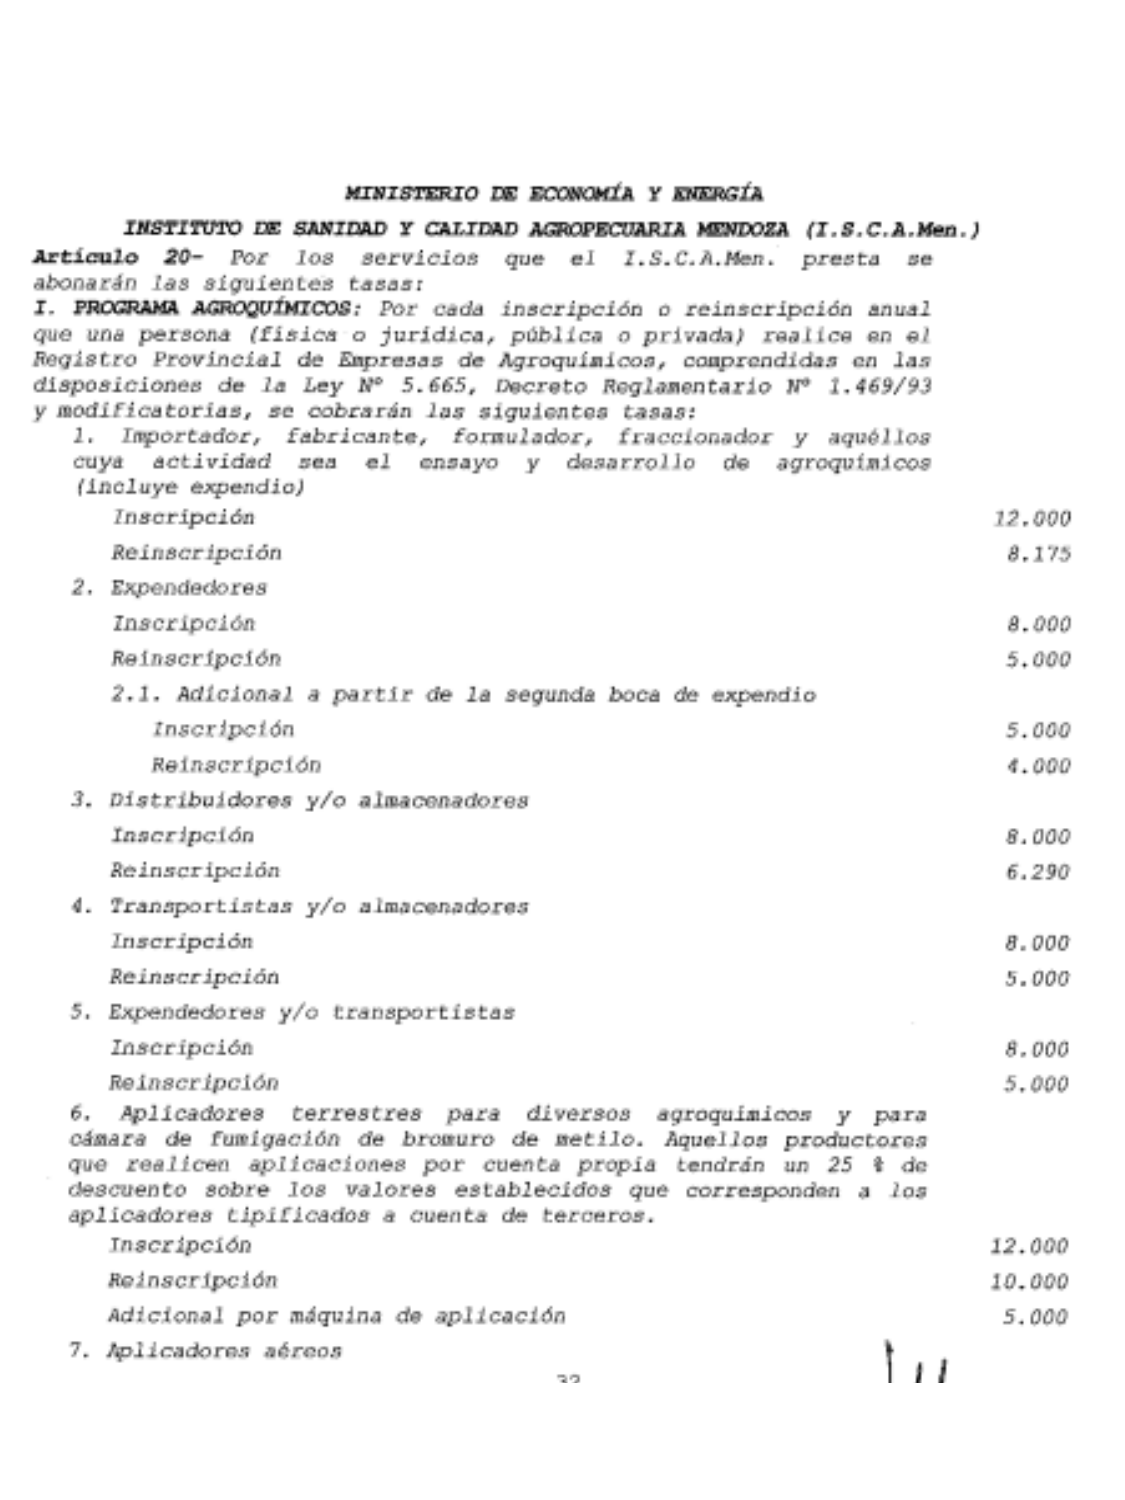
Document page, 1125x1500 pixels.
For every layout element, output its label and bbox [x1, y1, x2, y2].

picture [0, 152, 1125, 1383]
